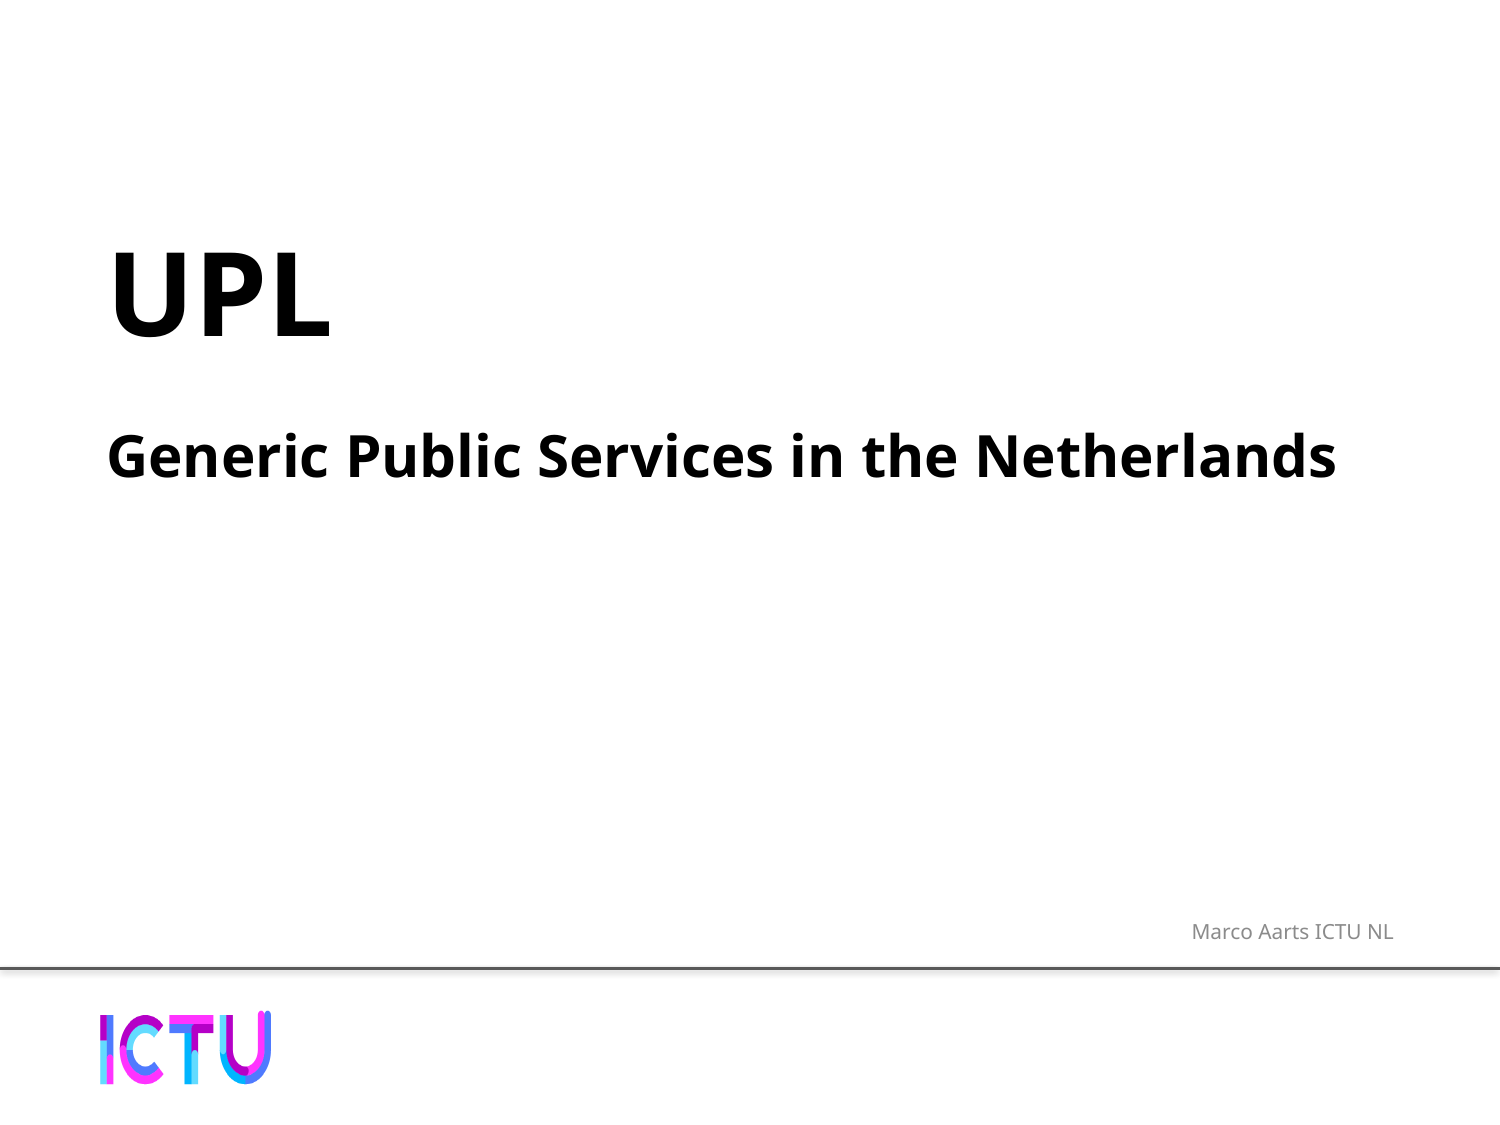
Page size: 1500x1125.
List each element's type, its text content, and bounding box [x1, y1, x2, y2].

footer Marco Aarts ICTU NL [590, 918, 1394, 943]
picture [88, 996, 284, 1100]
title UPL Generic Public Services in the Netherlands [106, 230, 1394, 703]
